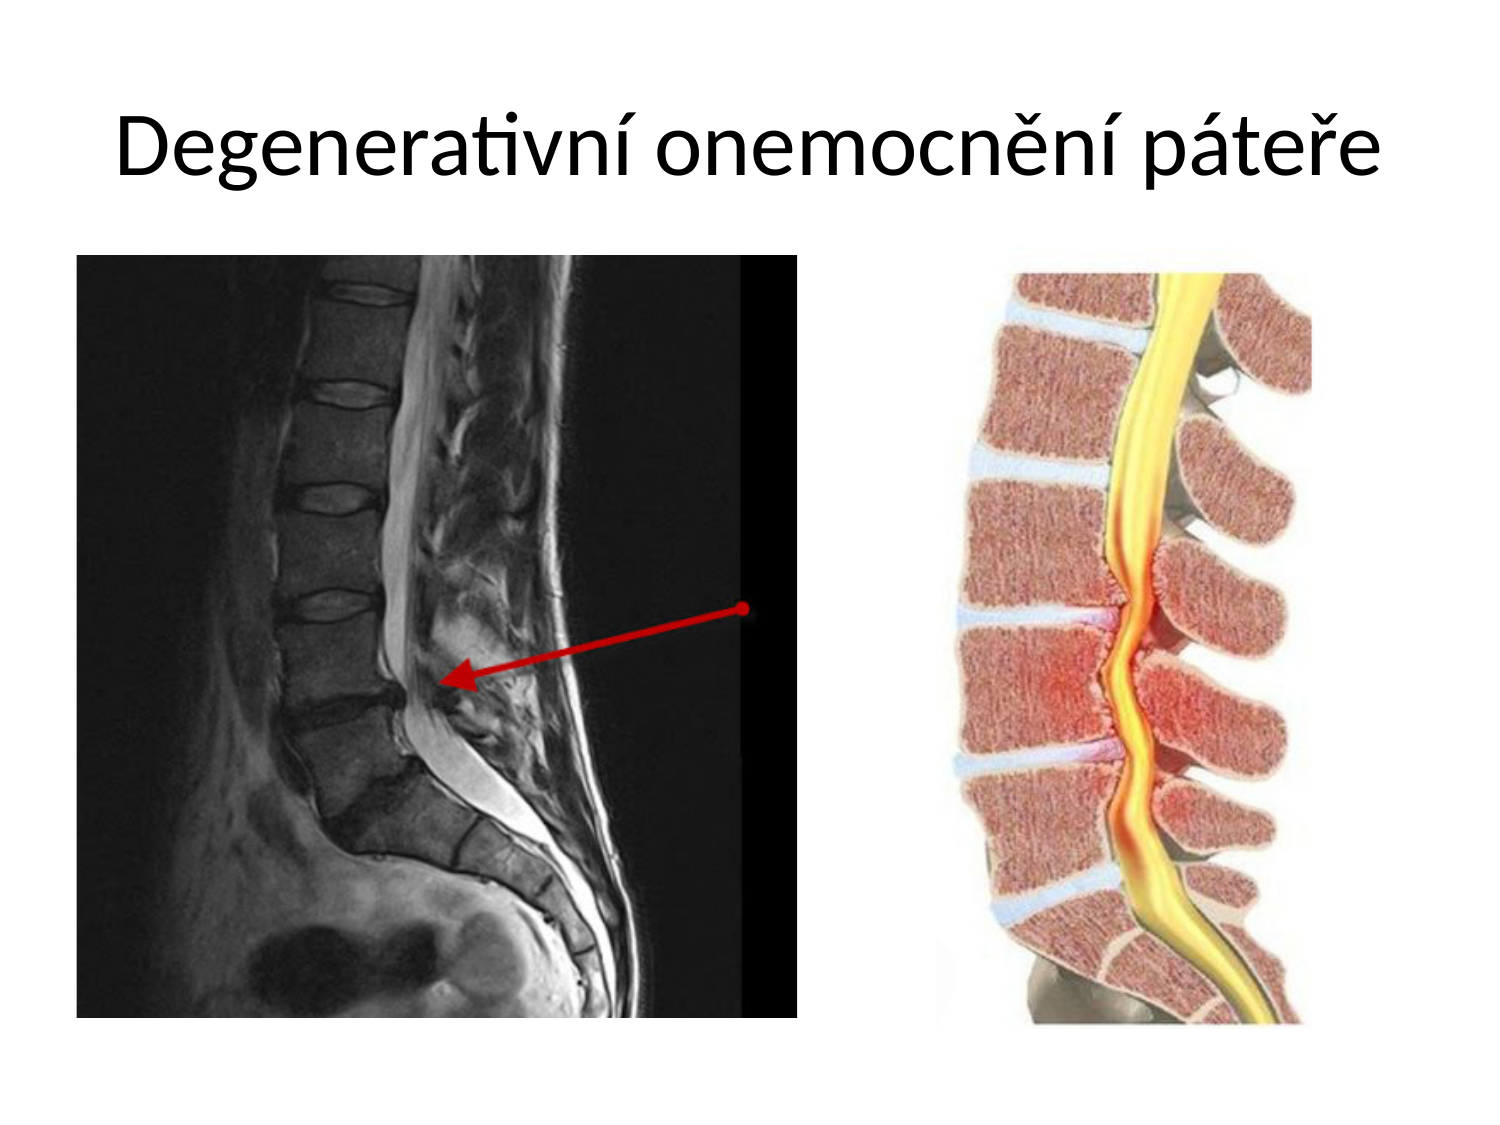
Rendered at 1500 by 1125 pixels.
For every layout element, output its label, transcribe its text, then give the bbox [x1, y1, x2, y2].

picture [935, 243, 1353, 1030]
title Degenerativní onemocnění páteře [75, 45, 1425, 233]
picture [76, 255, 798, 1018]
